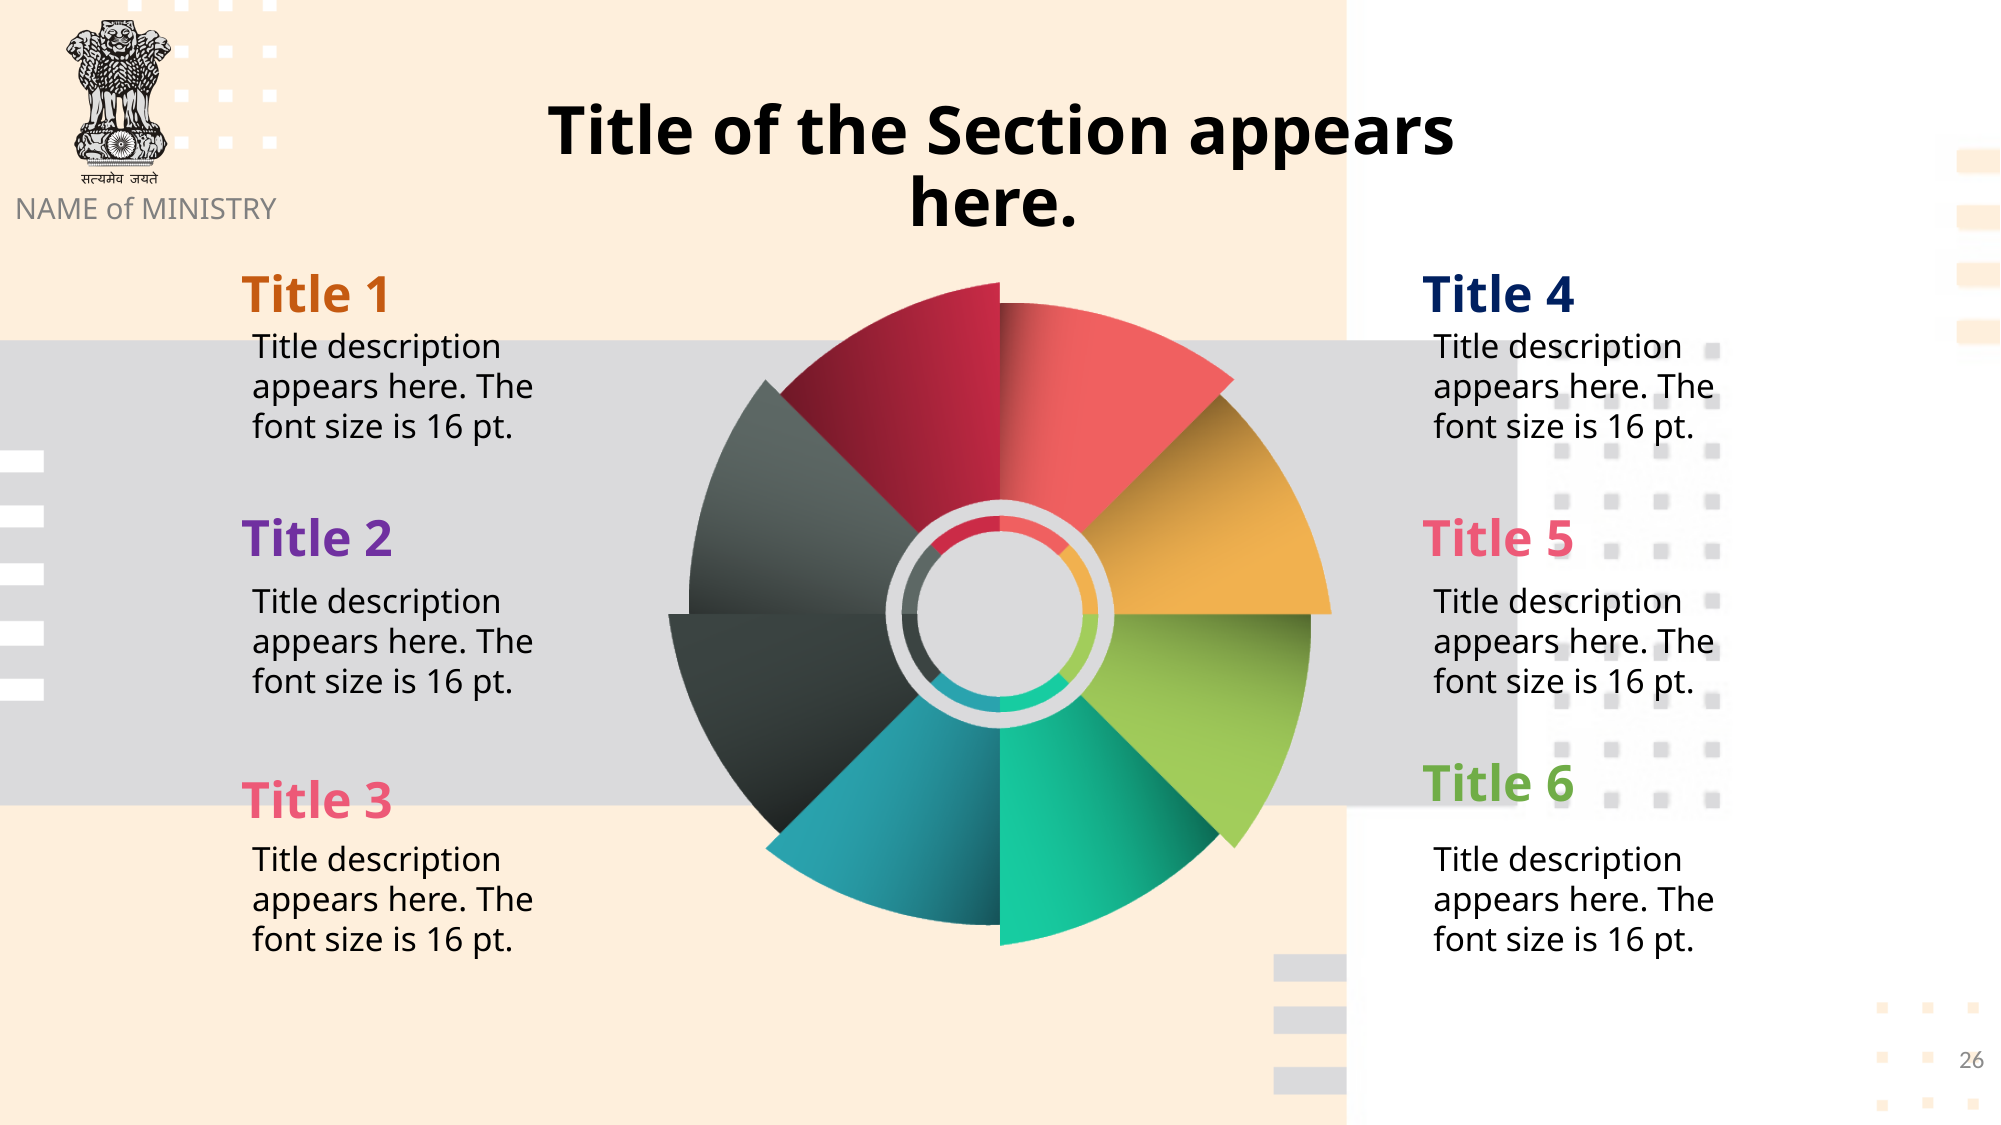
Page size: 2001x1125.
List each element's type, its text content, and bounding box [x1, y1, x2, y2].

text_box Title 2 [226, 506, 409, 576]
text_box Title 5 [1407, 506, 1590, 576]
text_box Title 1 [226, 261, 409, 331]
text_box Title description appears here. The font size is 16 pt. [237, 317, 611, 453]
text_box Title 6 [1407, 750, 1590, 820]
text_box Title description appears here. The font size is 16 pt. [1418, 572, 1792, 708]
picture [66, 20, 171, 184]
slide_number 26 [1549, 1028, 2000, 1089]
text_box Title 4 [1407, 261, 1590, 331]
text_box Title 3 [226, 768, 409, 838]
text_box Title description appears here. The font size is 16 pt. [237, 572, 611, 708]
text_box Title of the Section appears here. [491, 89, 1513, 249]
text_box Title description appears here. The font size is 16 pt. [1418, 317, 1792, 453]
text_box Title description appears here. The font size is 16 pt. [1418, 830, 1792, 966]
text_box Title description appears here. The font size is 16 pt. [237, 830, 611, 966]
picture [668, 282, 1332, 946]
